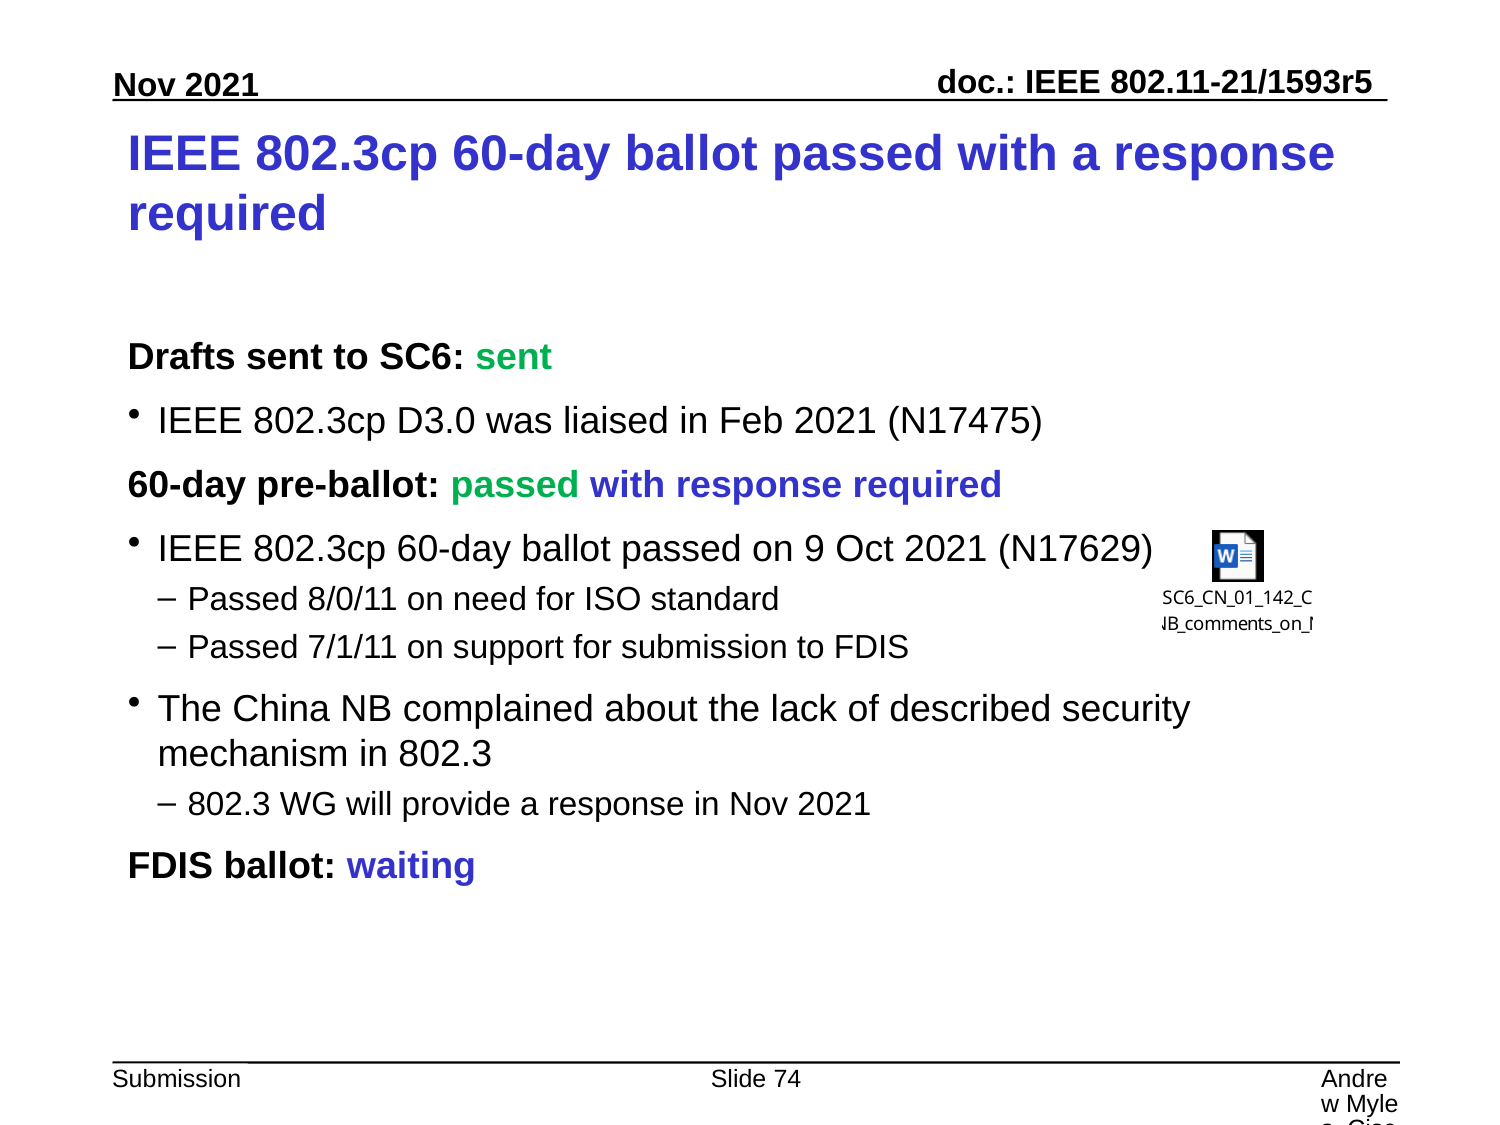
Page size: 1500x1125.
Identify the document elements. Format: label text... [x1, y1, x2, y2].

title IEEE 802.3cp 60-day ballot passed with a response required [112, 112, 1388, 288]
list Drafts sent to SC6: sent IEEE 802.3cp D3.0 was liaised in Feb 2021 (N17475) 60-day pre-ballot: passed with response required IEEE 802.3cp 60-day ballot passed on 9 Oct 2021 (N17629) Passed 8/0/11 on need for ISO standard Passed 7/1/11 on support for submission to FDIS The China NB complained about the lack of described security mechanism in 802.3 802.3 WG will provide a response in Nov 2021 FDIS ballot: waiting [112, 324, 1388, 1000]
footer Andrew Myles, Cisco [1320, 1061, 1402, 1093]
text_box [1162, 529, 1313, 663]
slide_number Slide 74 [709, 1061, 803, 1093]
